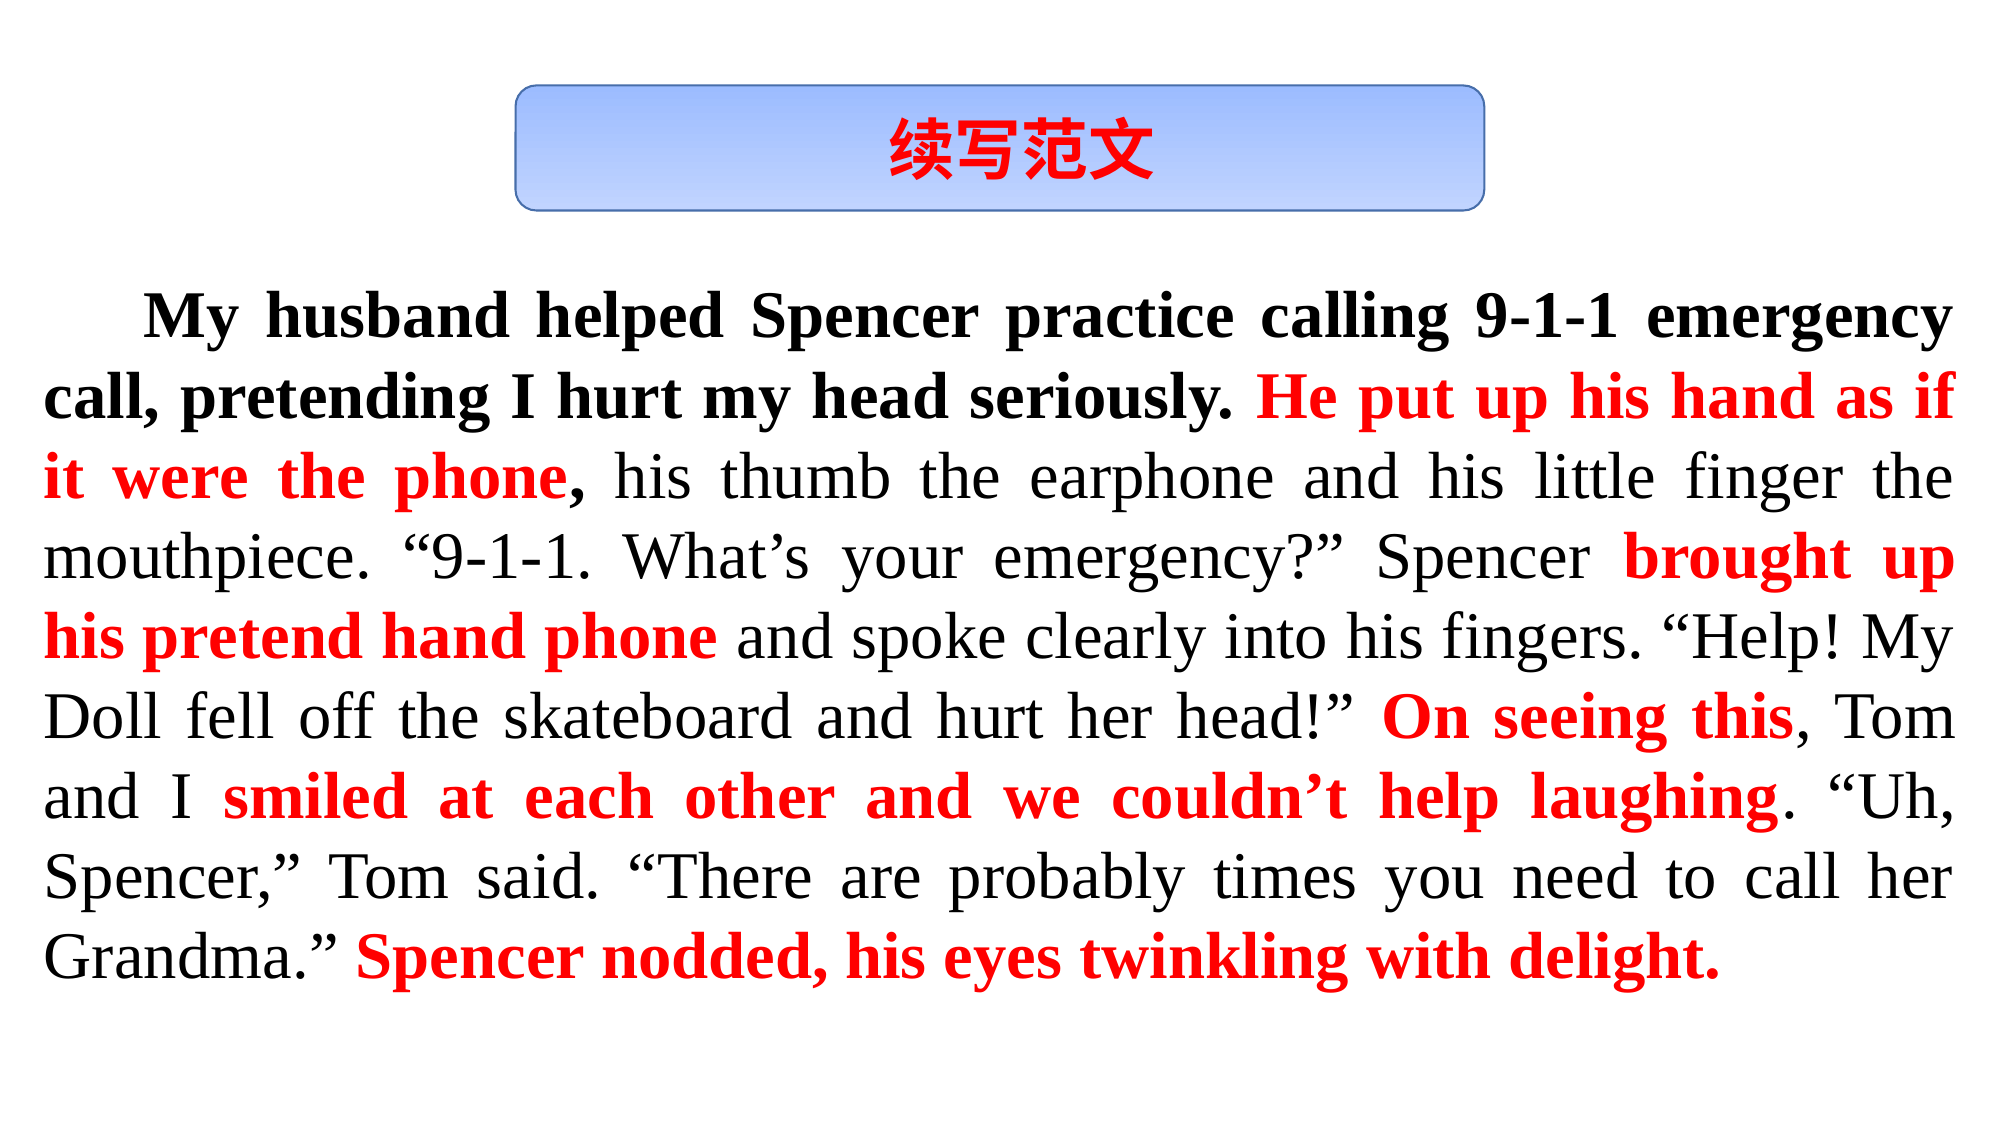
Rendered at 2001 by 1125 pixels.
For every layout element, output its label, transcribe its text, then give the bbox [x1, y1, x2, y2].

text_box My husband helped Spencer practice calling 9-1-1 emergency call, pretending I hurt my head seriously. He put up his hand as if it were the phone, his thumb the earphone and his little finger the mouthpiece. “9-1-1. What’s your emergency?” Spencer brought up his pretend hand phone and spoke clearly into his fingers. “Help! My Doll fell off the skateboard and hurt her head!” On seeing this, Tom and I smiled at each other and we couldn’t help laughing. “Uh, Spencer,” Tom said. “There are probably times you need to call her Grandma.” Spencer nodded, his eyes twinkling with delight. [28, 254, 1972, 1000]
text_box 续写范文 [514, 84, 1486, 212]
